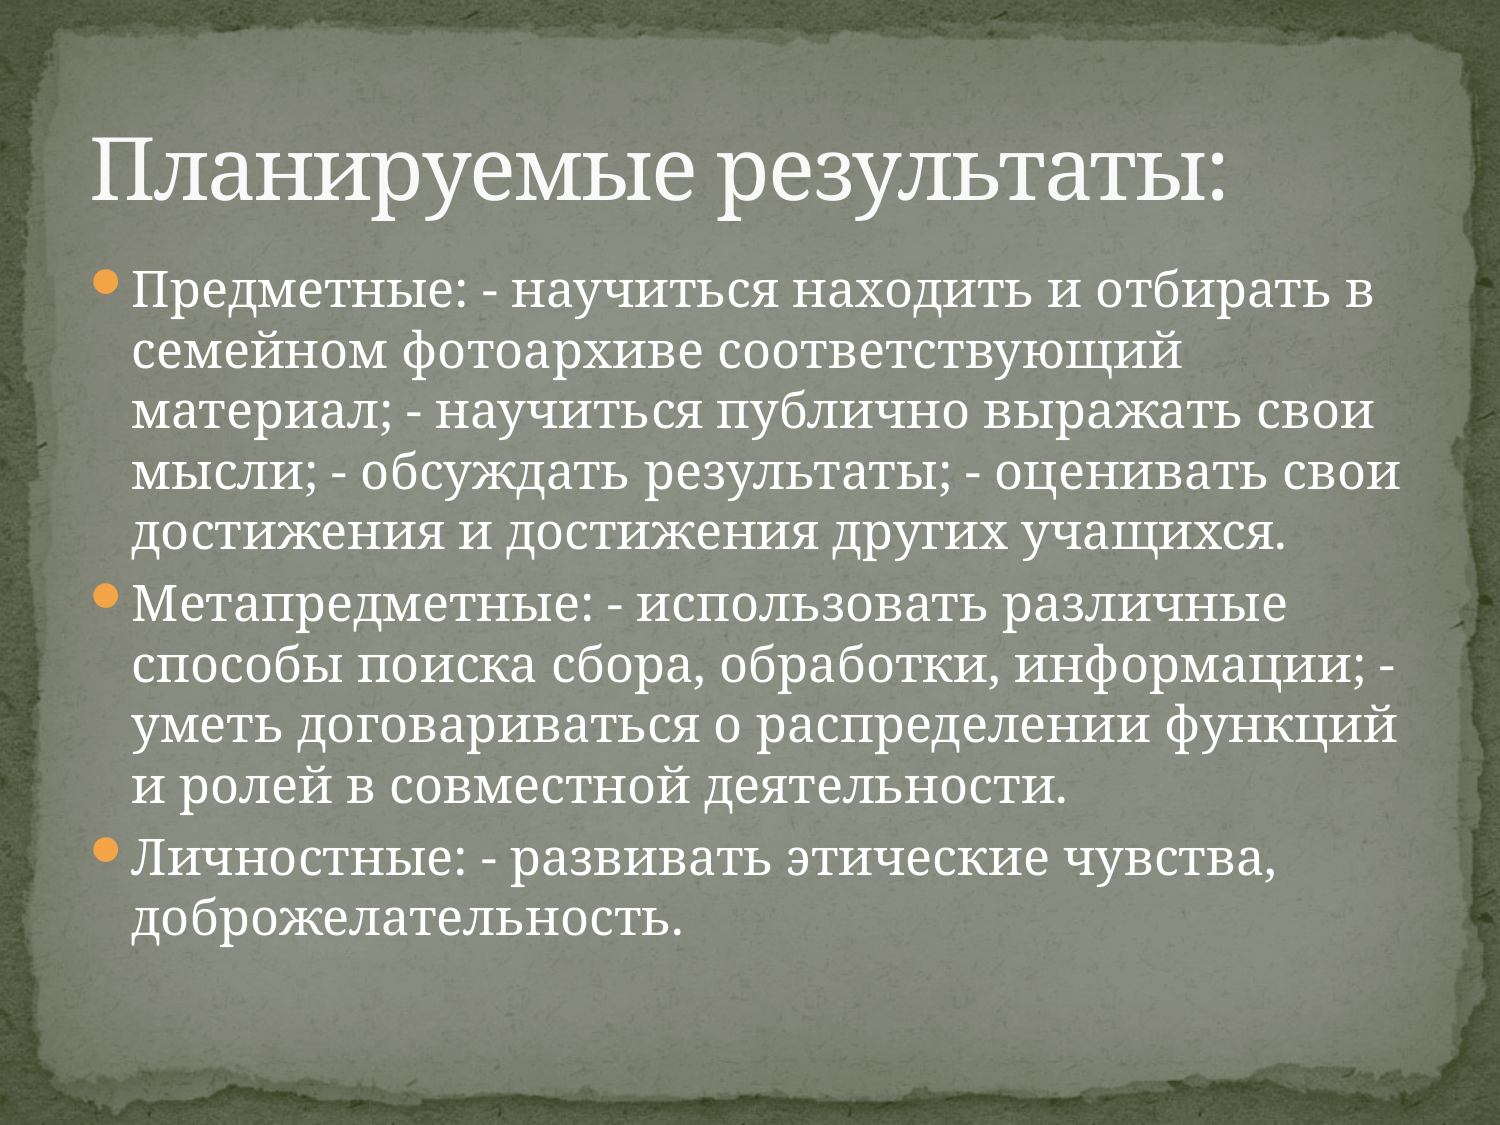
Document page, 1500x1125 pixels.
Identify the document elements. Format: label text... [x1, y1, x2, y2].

title Планируемые результаты: [74, 24, 1425, 225]
list Предметные: - научиться находить и отбирать в семейном фотоархиве соответствующий материал; - научиться публично выражать свои мысли; - обсуждать результаты; - оценивать свои достижения и достижения других учащихся. Метапредметные: - использовать различные способы поиска сбора, обработки, информации; - уметь договариваться о распределении функций и ролей в совместной деятельности. Личностные: - развивать этические чувства, доброжелательность. [75, 249, 1425, 1000]
